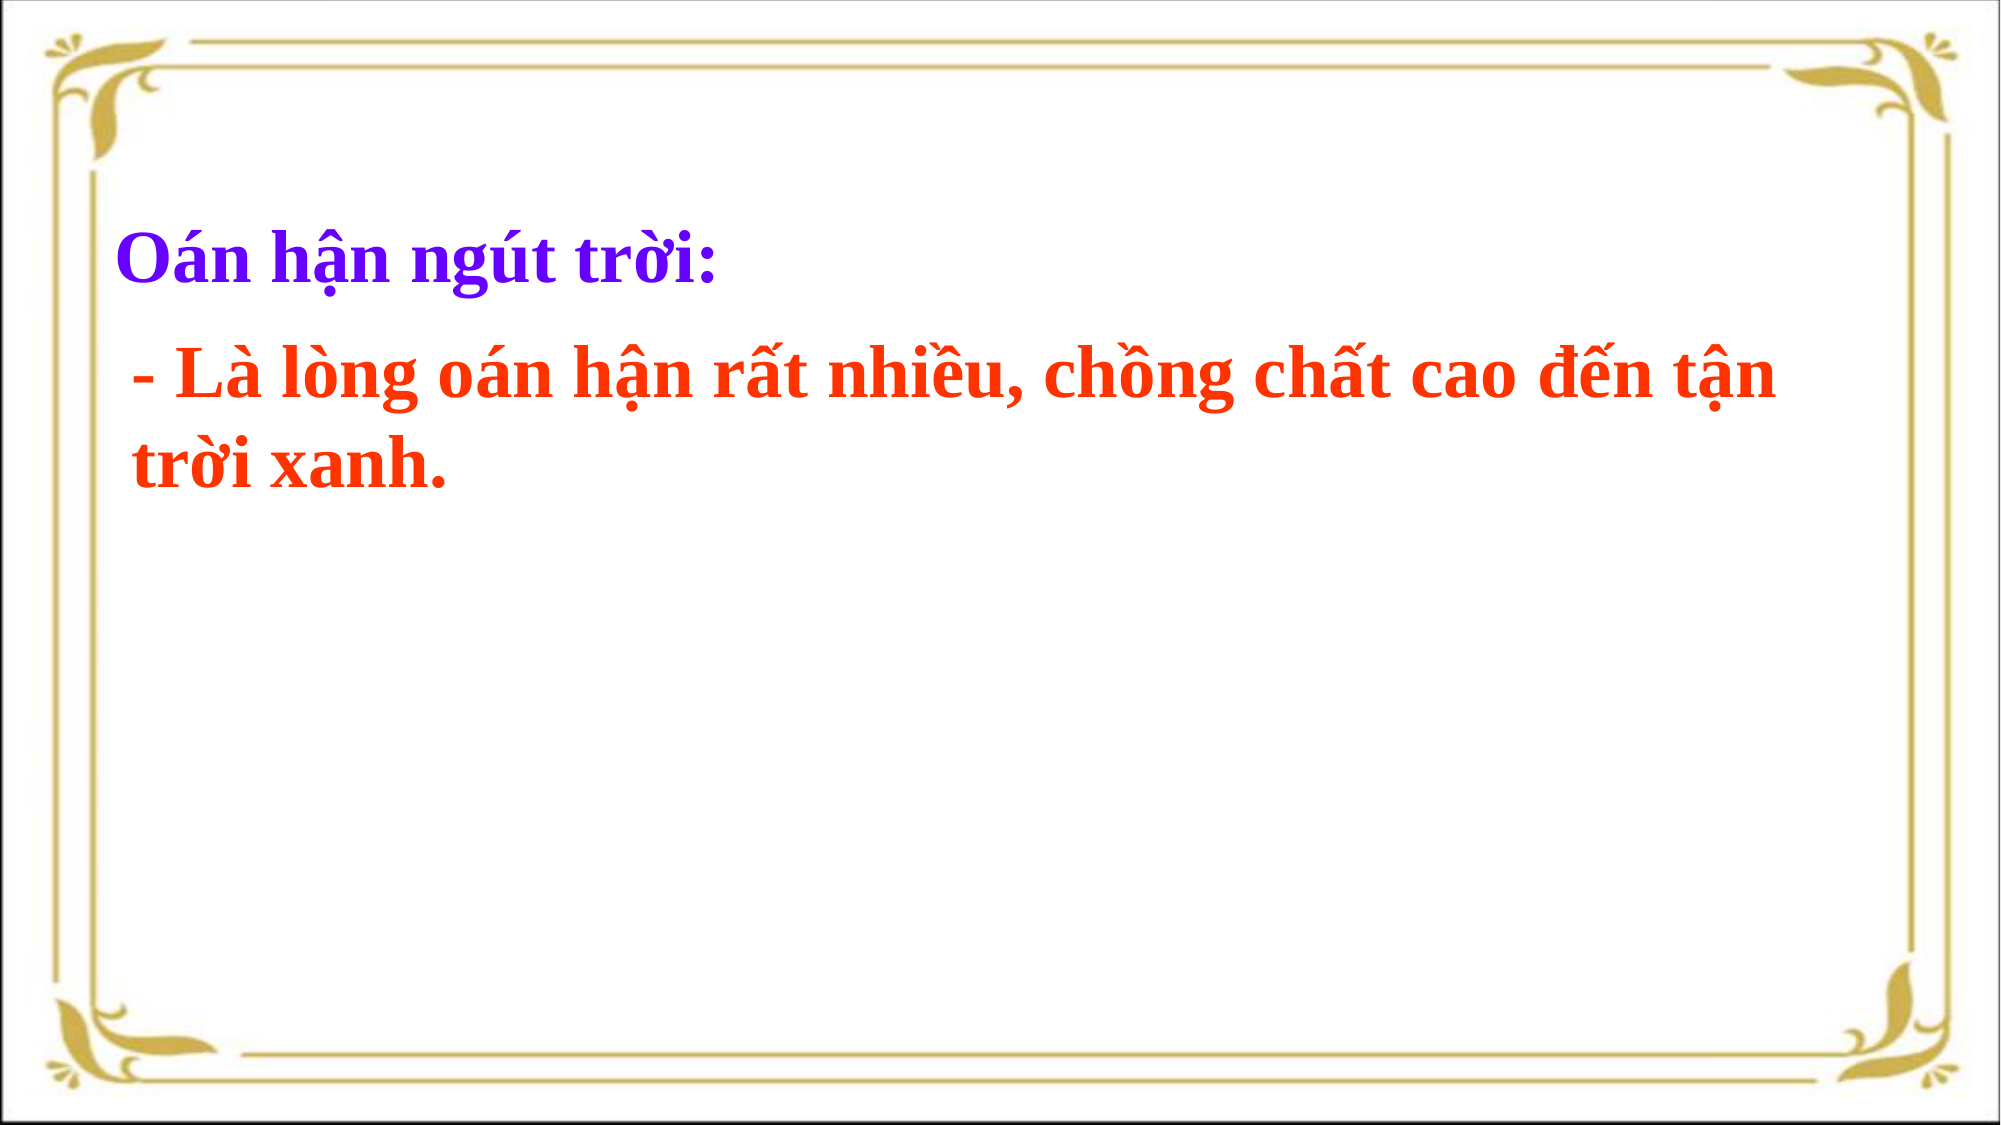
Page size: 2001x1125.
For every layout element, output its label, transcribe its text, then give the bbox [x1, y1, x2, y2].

text_box Oán hận ngút trời: [99, 199, 1017, 305]
text_box - Là lòng oán hận rất nhiều, chồng chất cao đến tận trời xanh. [116, 315, 1917, 510]
picture [0, 0, 2001, 1125]
